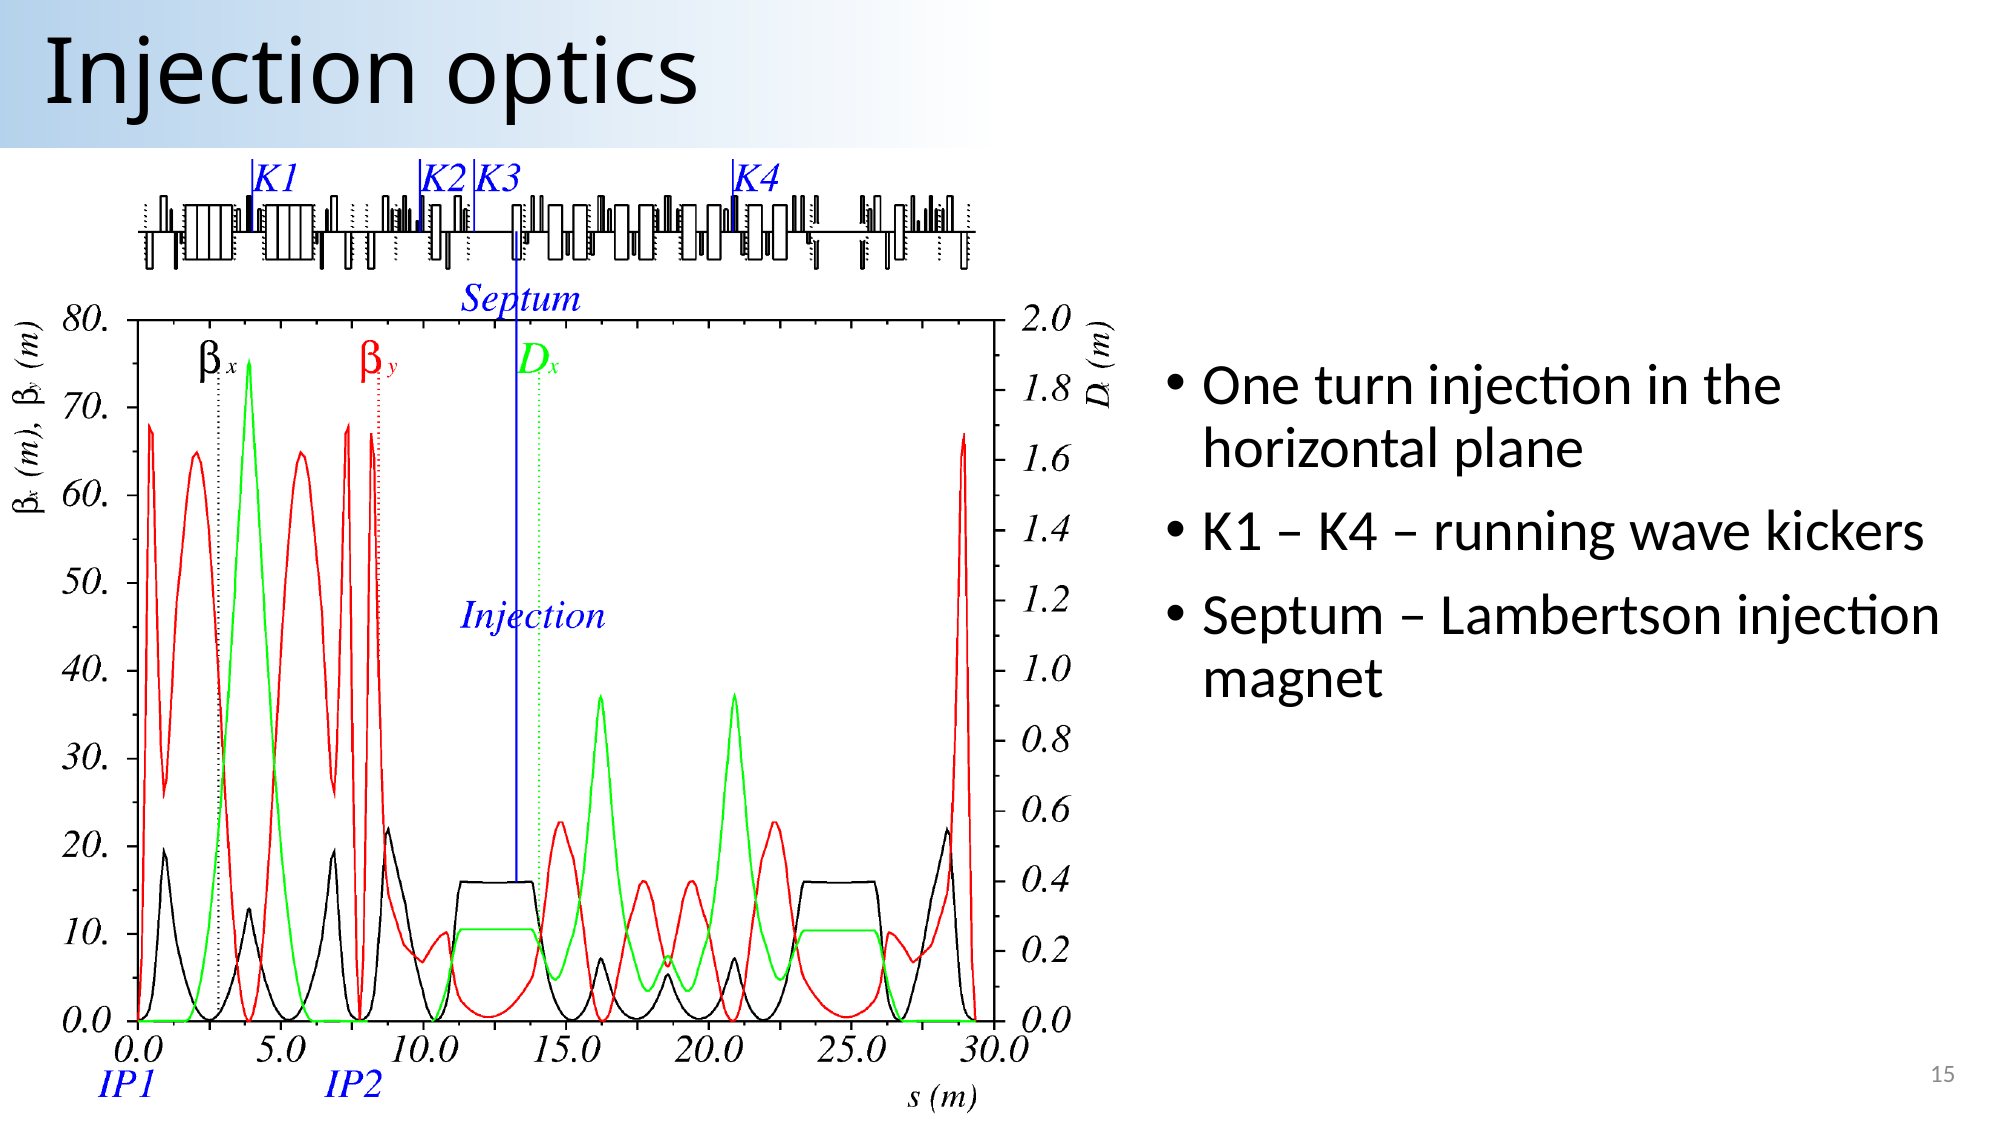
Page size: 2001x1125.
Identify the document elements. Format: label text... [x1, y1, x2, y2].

text_box One turn injection in the horizontal plane K1 – K4 – running wave kickers Septum – Lambertson injection magnet [1150, 346, 2000, 759]
slide_number 15 [1520, 1042, 1971, 1103]
picture [6, 76, 1124, 1125]
title Injection optics [0, 0, 2000, 148]
